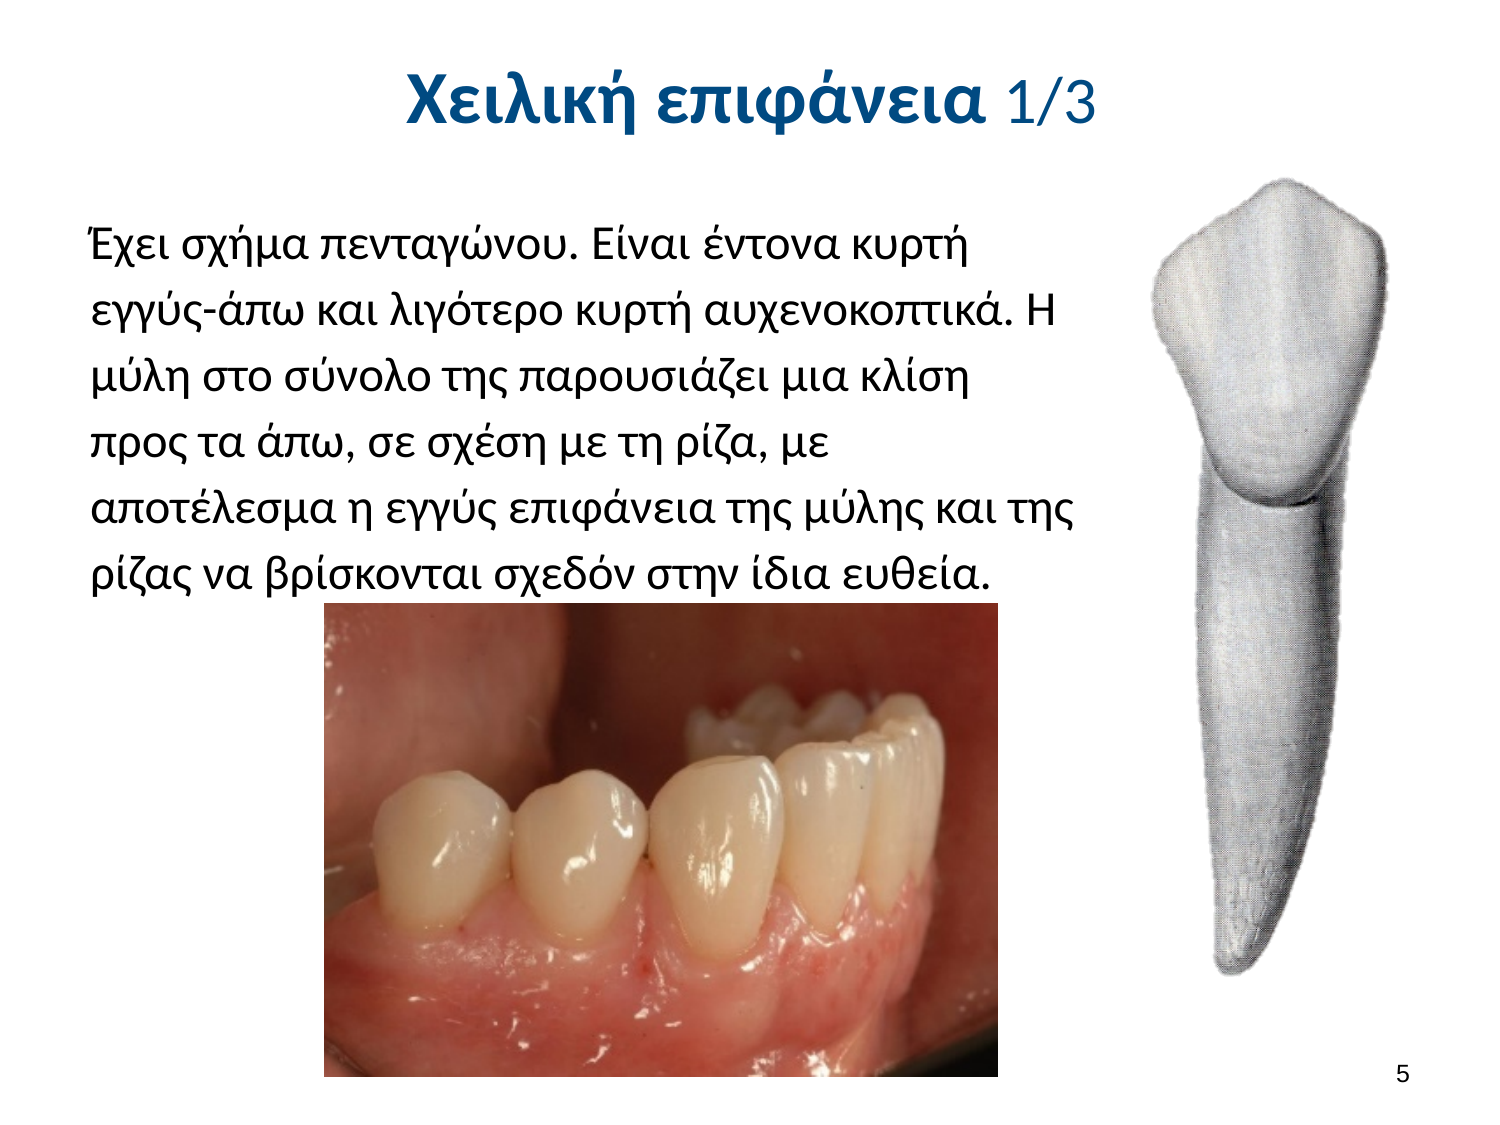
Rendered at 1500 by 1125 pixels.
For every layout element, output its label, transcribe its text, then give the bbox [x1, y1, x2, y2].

title Χειλική επιφάνεια 1/3 [76, 19, 1427, 169]
list Έχει σχήμα πενταγώνου. Είναι έντονα κυρτή εγγύς-άπω και λιγότερο κυρτή αυχενοκοπτικά. Η μύλη στο σύνολο της παρουσιάζει μια κλίση προς τα άπω, σε σχέση με τη ρίζα, με αποτέλεσμα η εγγύς επιφάνεια της μύλης και της ρίζας να βρίσκονται σχεδόν στην ίδια ευθεία. [75, 196, 1093, 669]
slide_number 4 [1074, 1042, 1425, 1103]
picture [1139, 148, 1412, 993]
picture [324, 603, 999, 1077]
